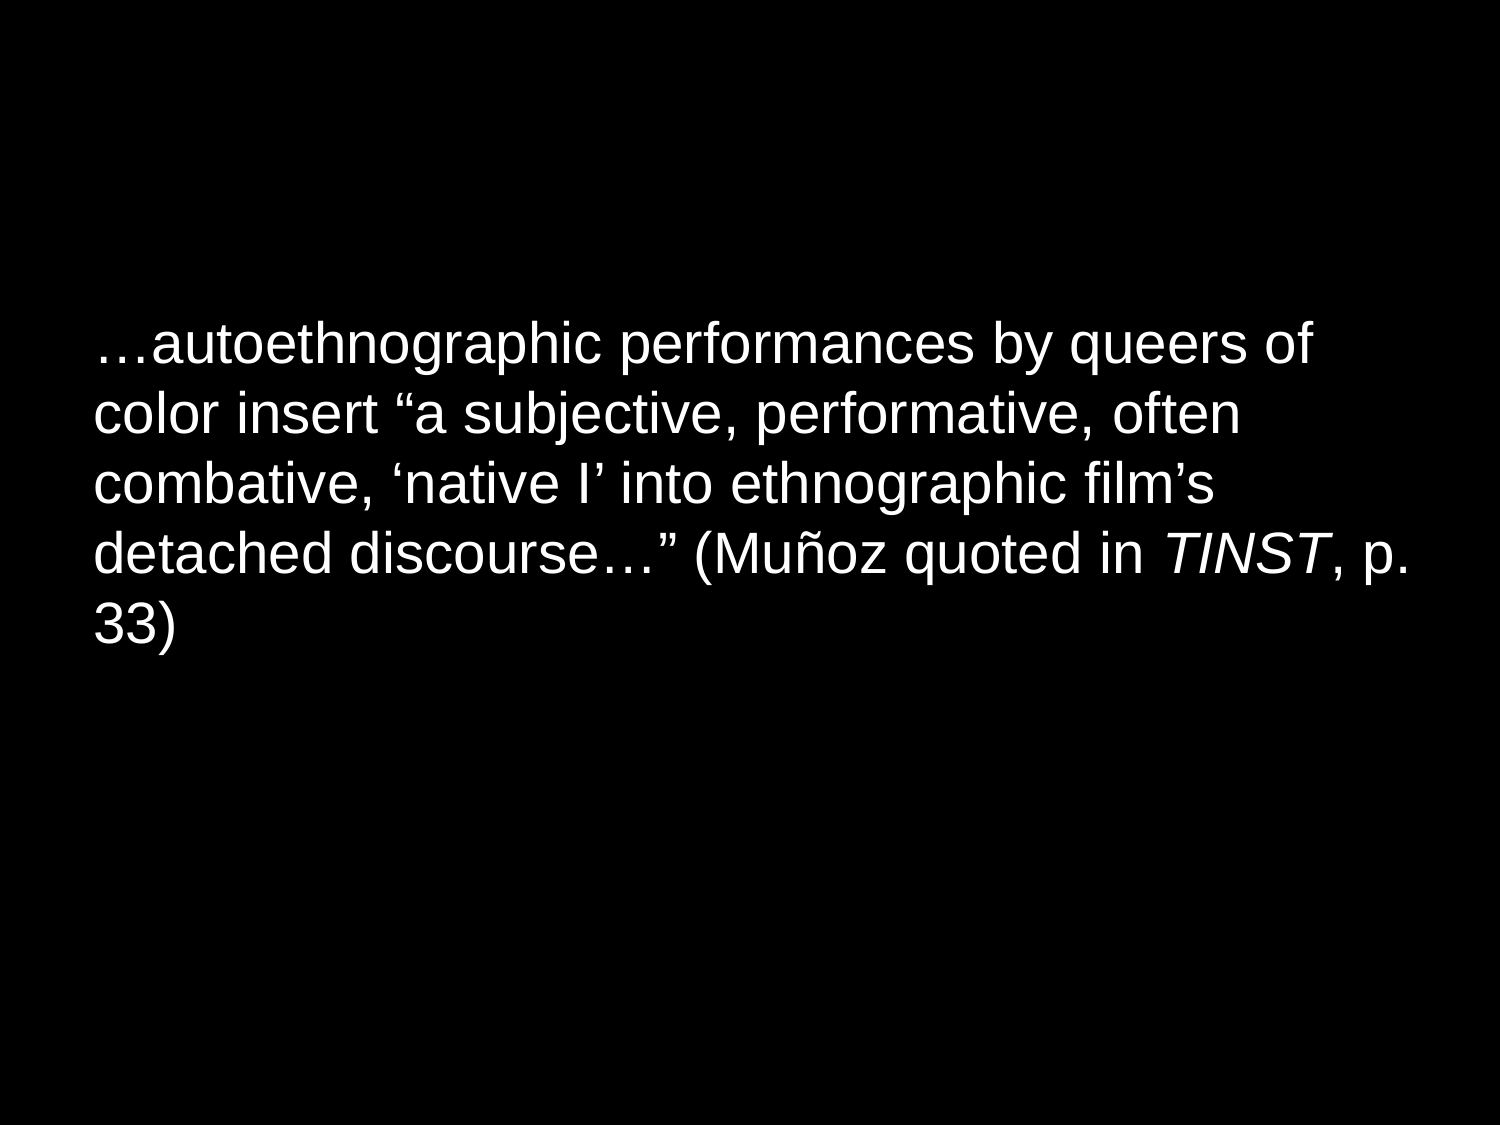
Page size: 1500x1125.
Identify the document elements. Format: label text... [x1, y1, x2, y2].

list …autoethnographic performances by queers of color insert “a subjective, performative, often combative, ‘native I’ into ethnographic film’s detached discourse…” (Muñoz quoted in TINST, p. 33) [78, 298, 1429, 1075]
